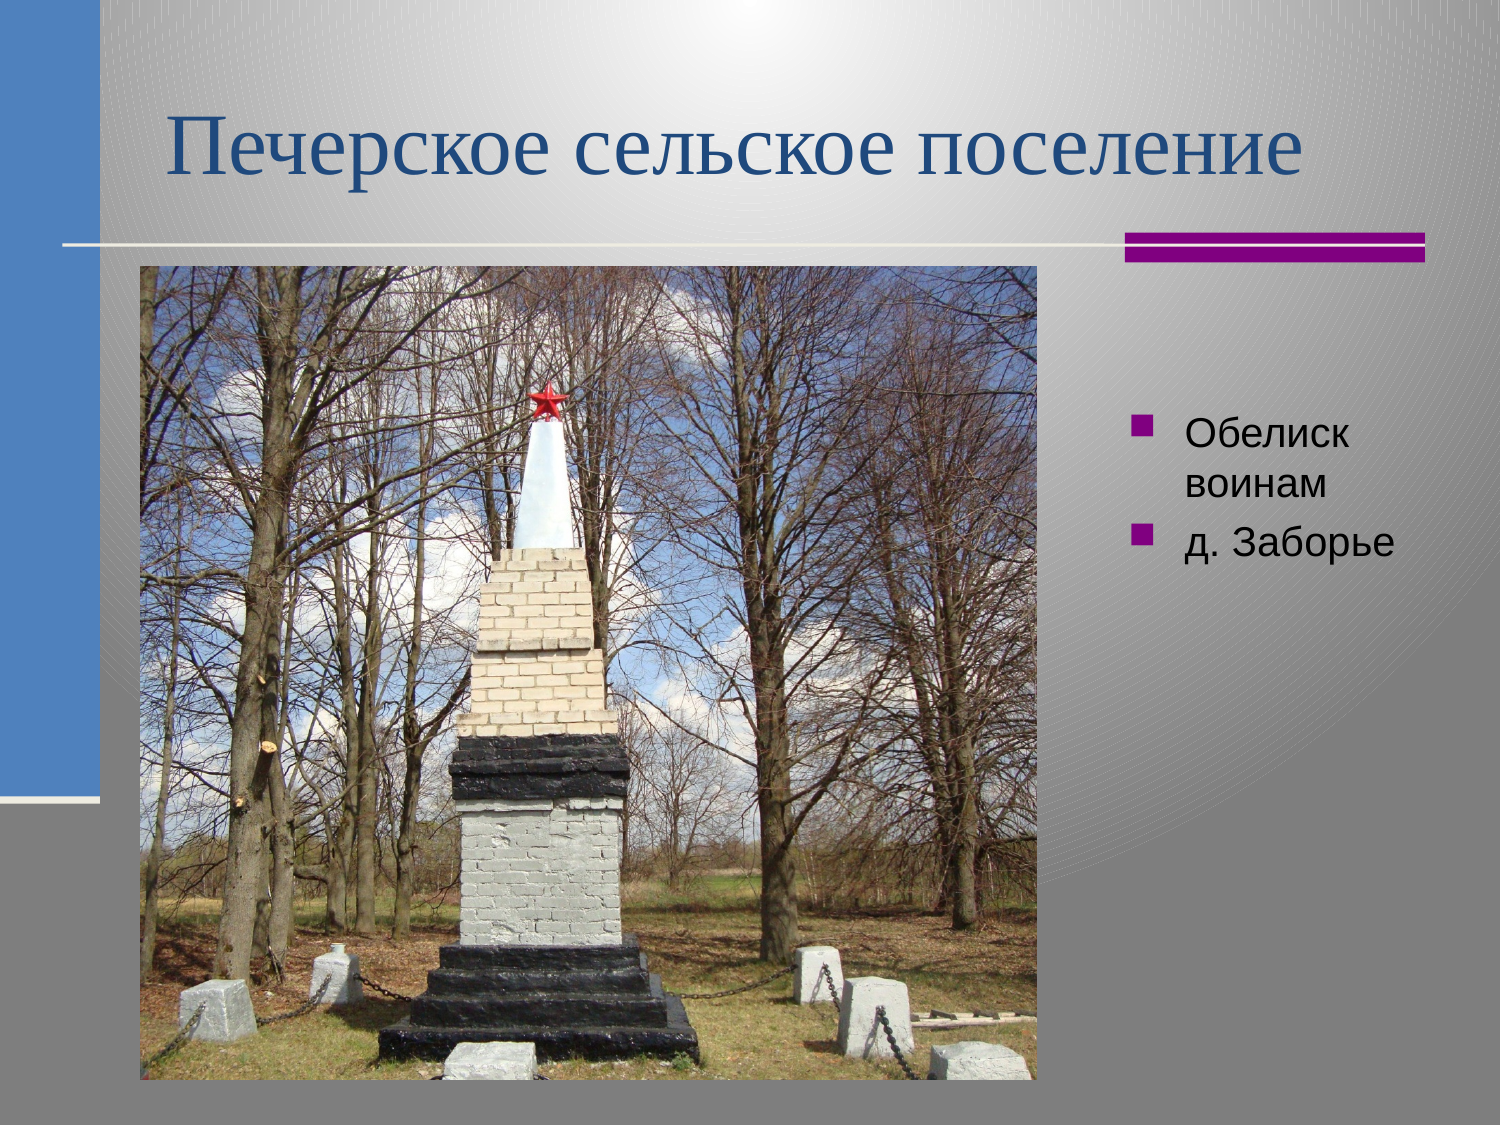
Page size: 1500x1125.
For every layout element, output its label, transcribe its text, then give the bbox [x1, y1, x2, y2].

title Печерское сельское поселение [150, 45, 1425, 234]
list Обелиск воинам д. Заборье [1113, 398, 1500, 1006]
picture [140, 266, 1037, 1081]
